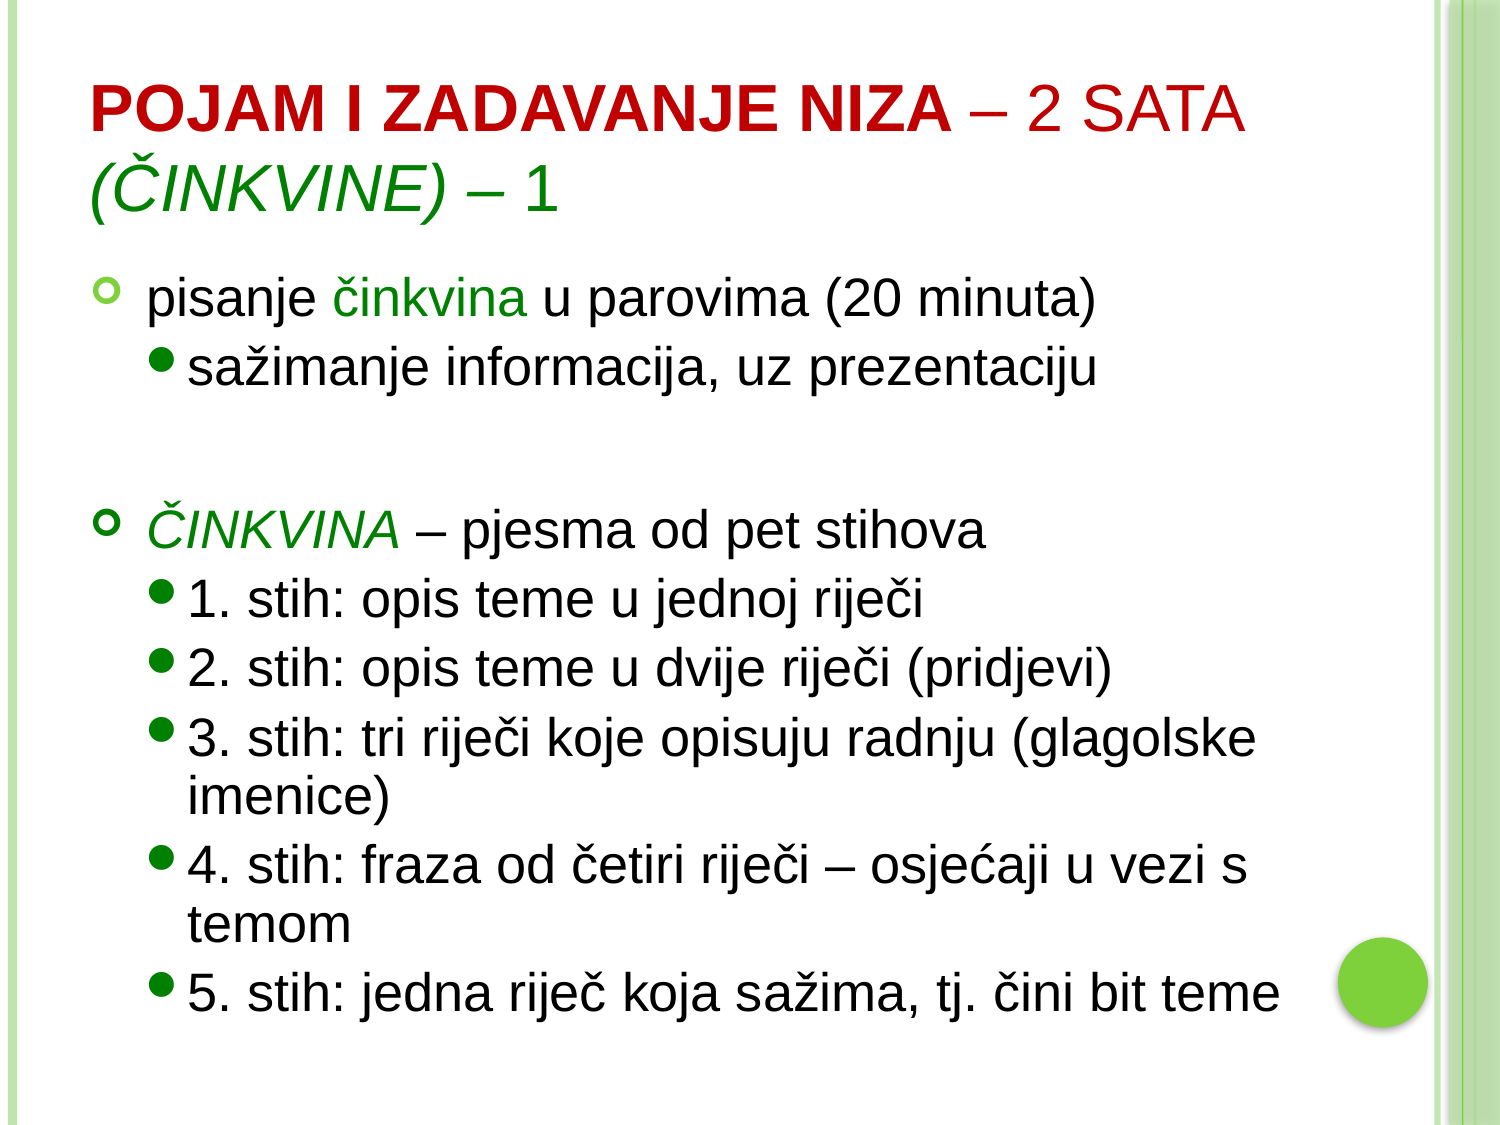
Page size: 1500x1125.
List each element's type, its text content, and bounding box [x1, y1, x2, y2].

list pisanje činkvina u parovima (20 minuta) sažimanje informacija, uz prezentaciju ČINKVINA – pjesma od pet stihova 1. stih: opis teme u jednoj riječi 2. stih: opis teme u dvije riječi (pridjevi) 3. stih: tri riječi koje opisuju radnju (glagolske imenice) 4. stih: fraza od četiri riječi – osjećaji u vezi s temom 5. stih: jedna riječ koja sažima, tj. čini bit teme [75, 262, 1300, 1062]
title pojam i zadavanje niza – 2 sata (ČINKVINE) – 1 [75, 45, 1300, 233]
